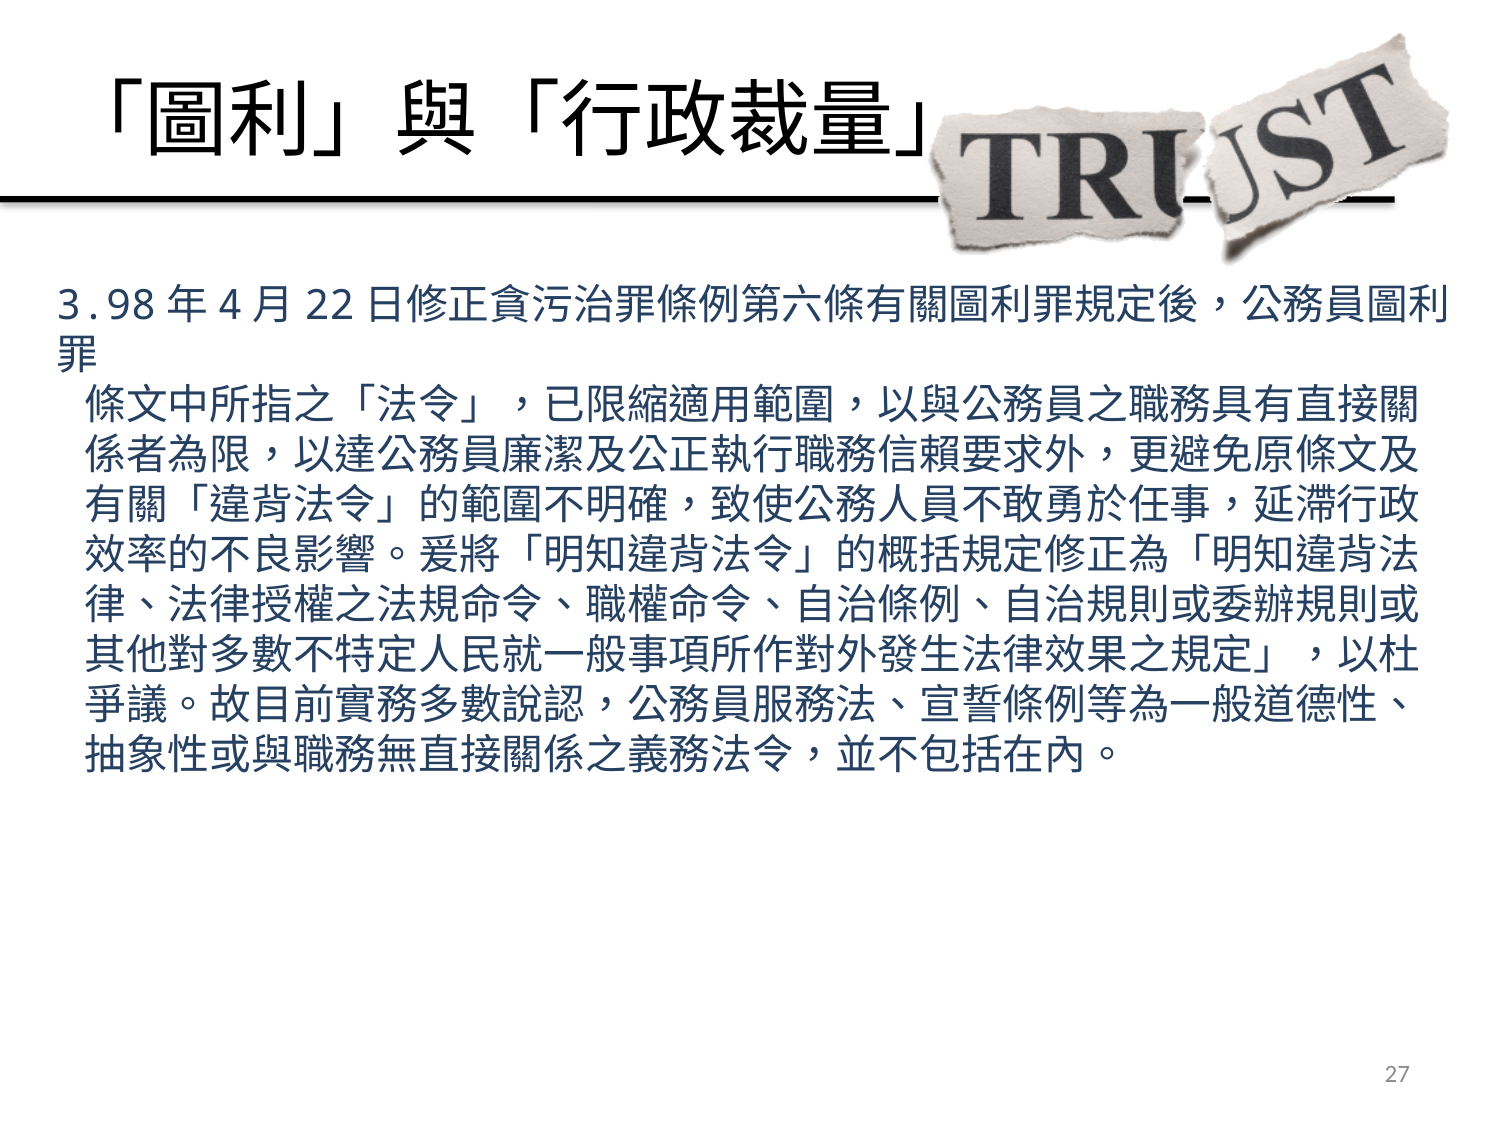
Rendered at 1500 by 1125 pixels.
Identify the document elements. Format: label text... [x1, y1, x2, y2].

slide_number 27 [1074, 1042, 1425, 1103]
text_box 「圖利」與「行政裁量」 [46, 58, 908, 174]
text_box 3.98年4月22日修正貪污治罪條例第六條有關圖利罪規定後，公務員圖利罪 條文中所指之「法令」，已限縮適用範圍，以與公務員之職務具有直接關 係者為限，以達公務員廉潔及公正執行職務信賴要求外，更避免原條文及 有關「違背法令」的範圍不明確，致使公務人員不敢勇於任事，延滯行政 效率的不良影響。爰將「明知違背法令」的概括規定修正為「明知違背法 律、法律授權之法規命令、職權命令、自治條例、自治規則或委辦規則或 其他對多數不特定人民就一般事項所作對外發生法律效果之規定」，以杜 爭議。故目前實務多數說認，公務員服務法、宣誓條例等為一般道德性、 抽象性或與職務無直接關係之義務法令，並不包括在內。 [41, 270, 1483, 786]
picture [913, 1, 1489, 282]
